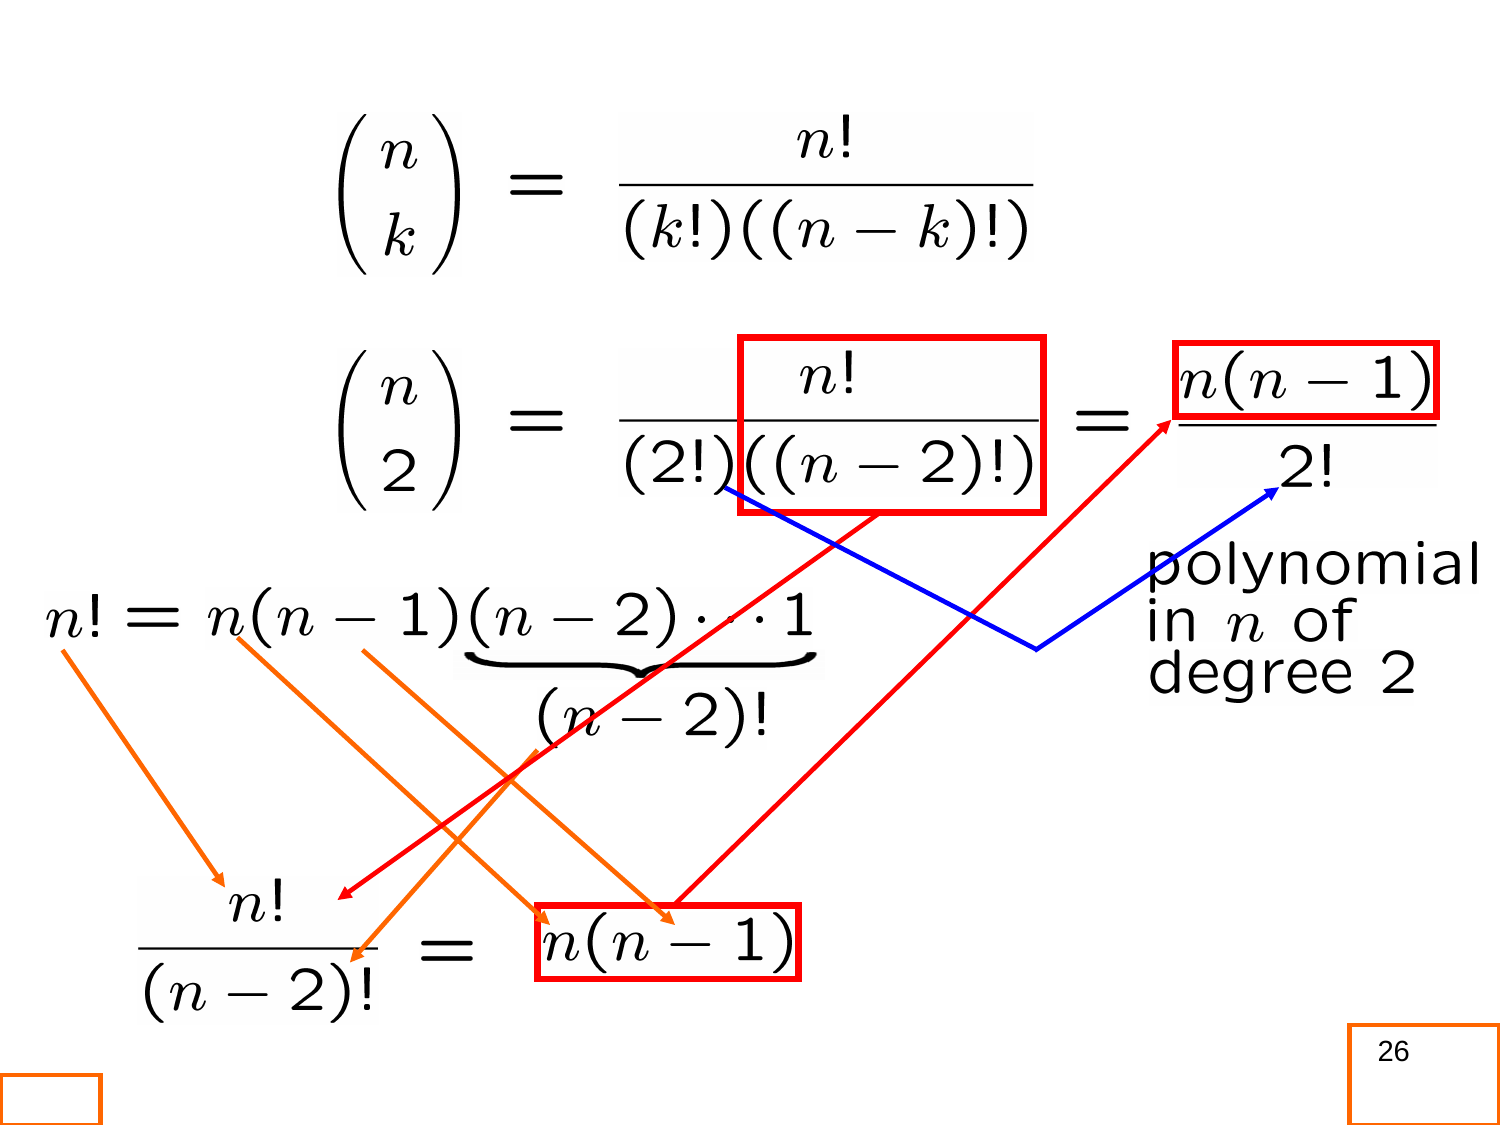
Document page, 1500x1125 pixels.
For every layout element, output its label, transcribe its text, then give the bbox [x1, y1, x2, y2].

picture [617, 112, 1034, 262]
text_box [740, 337, 1044, 513]
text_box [337, 347, 1040, 513]
text_box [1175, 343, 1437, 347]
picture [137, 875, 380, 1025]
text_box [1149, 540, 1479, 706]
slide_number 26 [1074, 1024, 1425, 1103]
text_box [1074, 347, 1438, 488]
picture [337, 112, 462, 278]
text_box [654, 905, 799, 919]
picture [508, 174, 565, 197]
picture [537, 687, 767, 750]
picture [43, 590, 101, 638]
text_box [537, 905, 657, 914]
picture [124, 606, 181, 630]
picture [418, 940, 476, 963]
picture [542, 912, 795, 976]
picture [205, 587, 826, 681]
text_box [1349, 1025, 1500, 1125]
text_box [0, 1074, 101, 1125]
